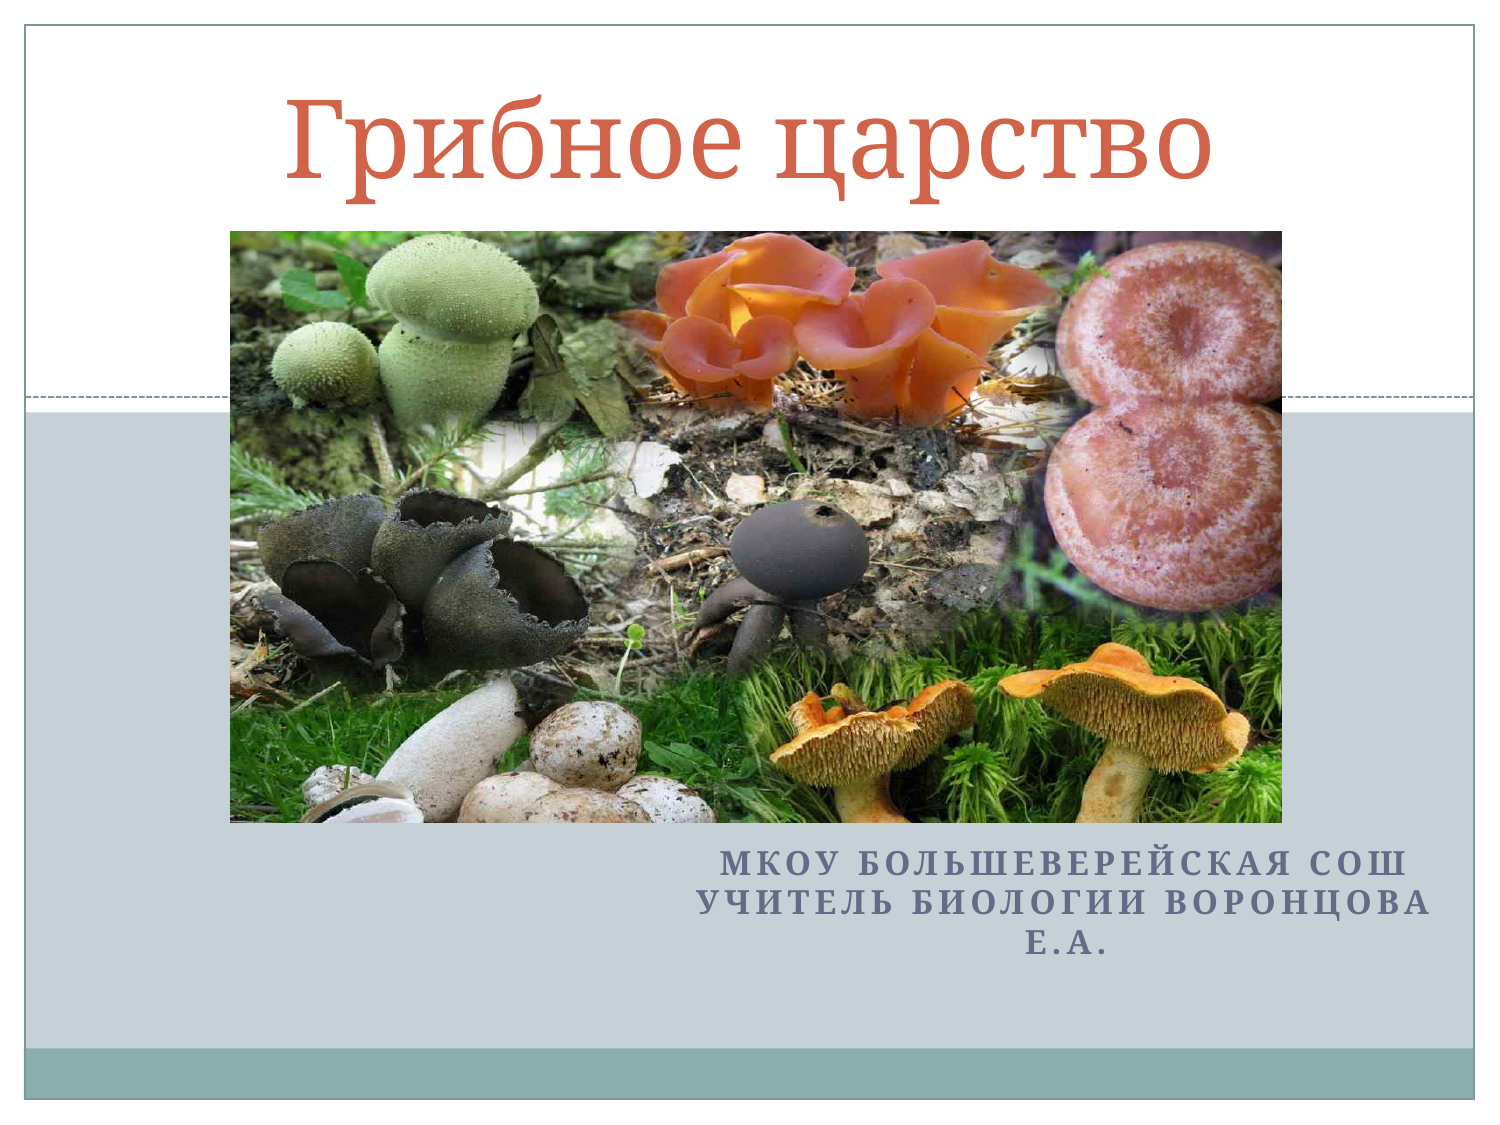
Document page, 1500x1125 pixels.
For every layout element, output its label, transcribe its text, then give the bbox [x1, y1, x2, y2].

picture [229, 231, 1282, 823]
subtitle МКОУ Большеверейская СОШ учитель биологии Воронцова Е.А. [679, 834, 1453, 975]
title Грибное царство [112, 62, 1388, 209]
